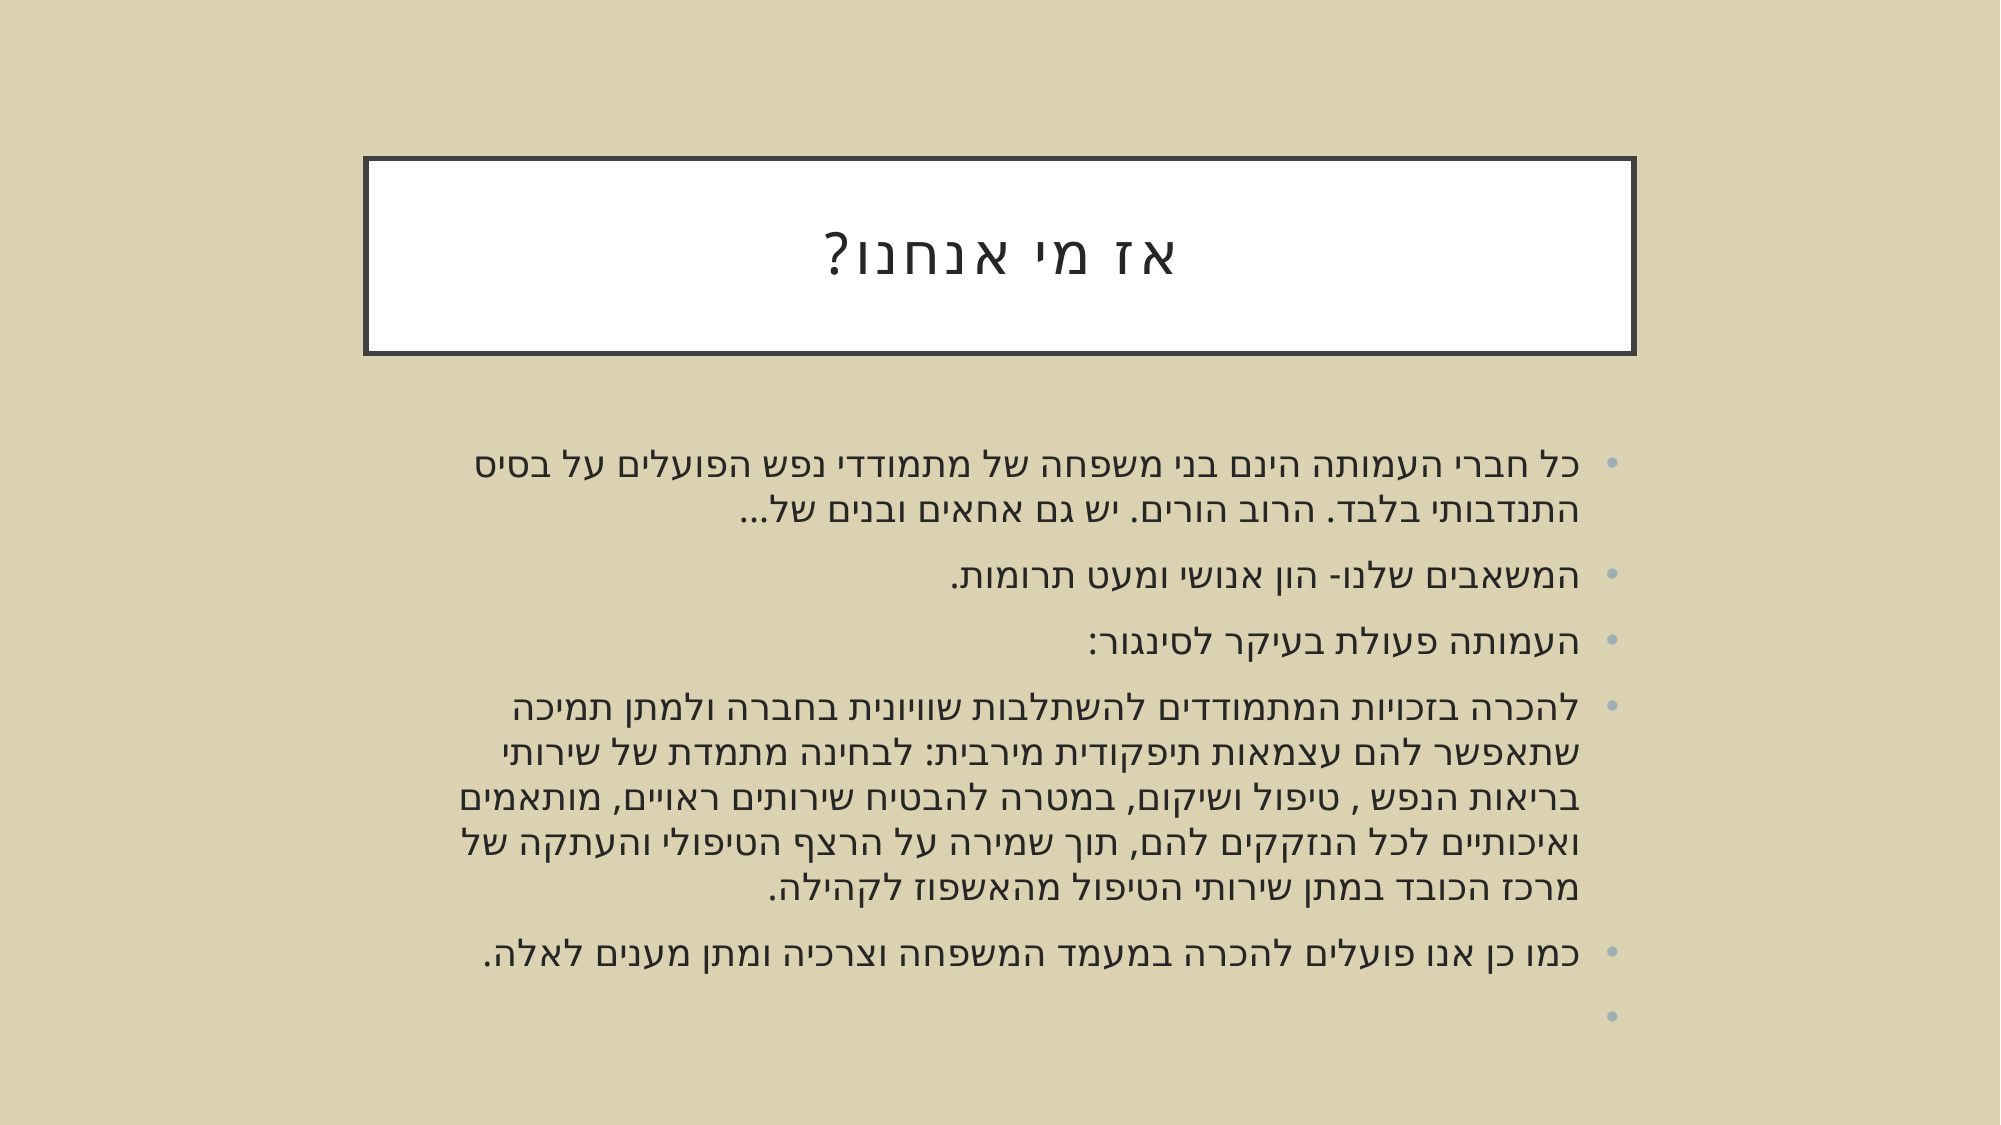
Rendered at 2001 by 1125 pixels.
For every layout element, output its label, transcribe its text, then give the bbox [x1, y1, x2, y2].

list כל חברי העמותה הינם בני משפחה של מתמודדי נפש הפועלים על בסיס התנדבותי בלבד. הרוב הורים. יש גם אחאים ובנים של... המשאבים שלנו- הון אנושי ומעט תרומות. העמותה פעולת בעיקר לסינגור: להכרה בזכויות המתמודדים להשתלבות שוויונית בחברה ולמתן תמיכה שתאפשר להם עצמאות תיפקודית מירבית: לבחינה מתמדת של שירותי בריאות הנפש , טיפול ושיקום, במטרה להבטיח שירותים ראויים, מותאמים ואיכותיים לכל הנזקקים להם, תוך שמירה על הרצף הטיפולי והעתקה של מרכז הכובד במתן שירותי הטיפול מהאשפוז לקהילה. כמו כן אנו פועלים להכרה במעמד המשפחה וצרכיה ומתן מענים לאלה. [366, 432, 1634, 942]
title אז מי אנחנו? [363, 156, 1637, 356]
